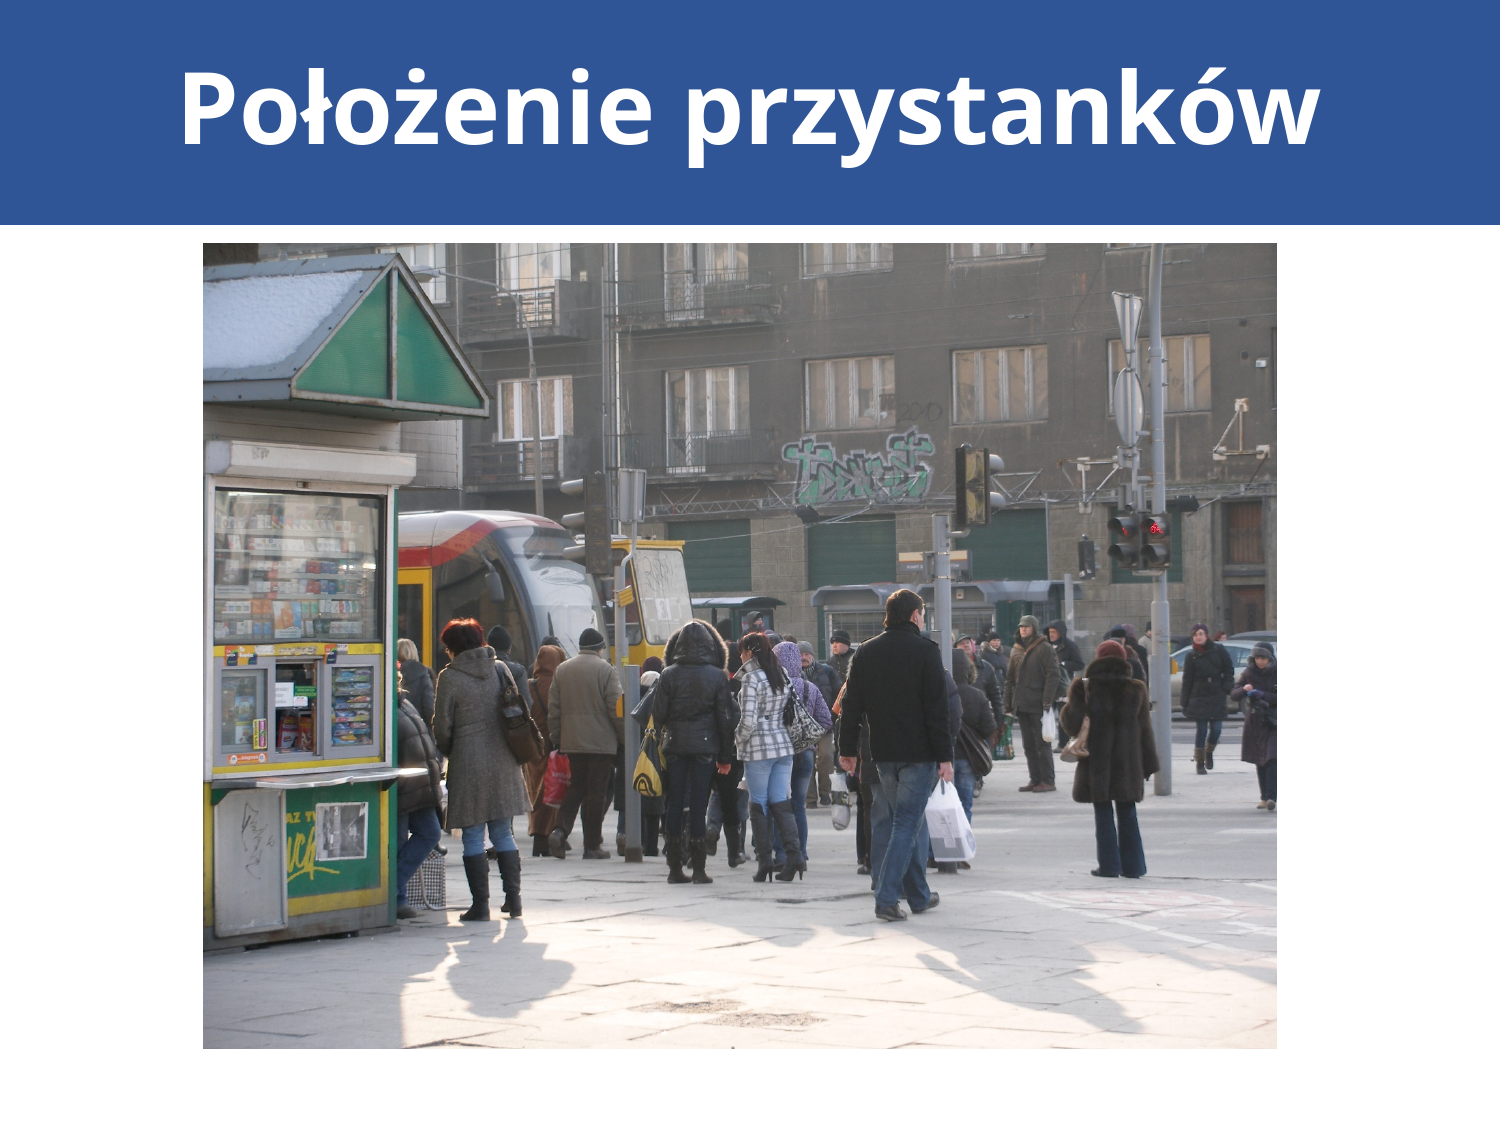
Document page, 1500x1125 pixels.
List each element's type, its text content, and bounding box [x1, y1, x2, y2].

picture [203, 243, 1277, 1049]
title Położenie przystanków [0, 0, 1500, 225]
